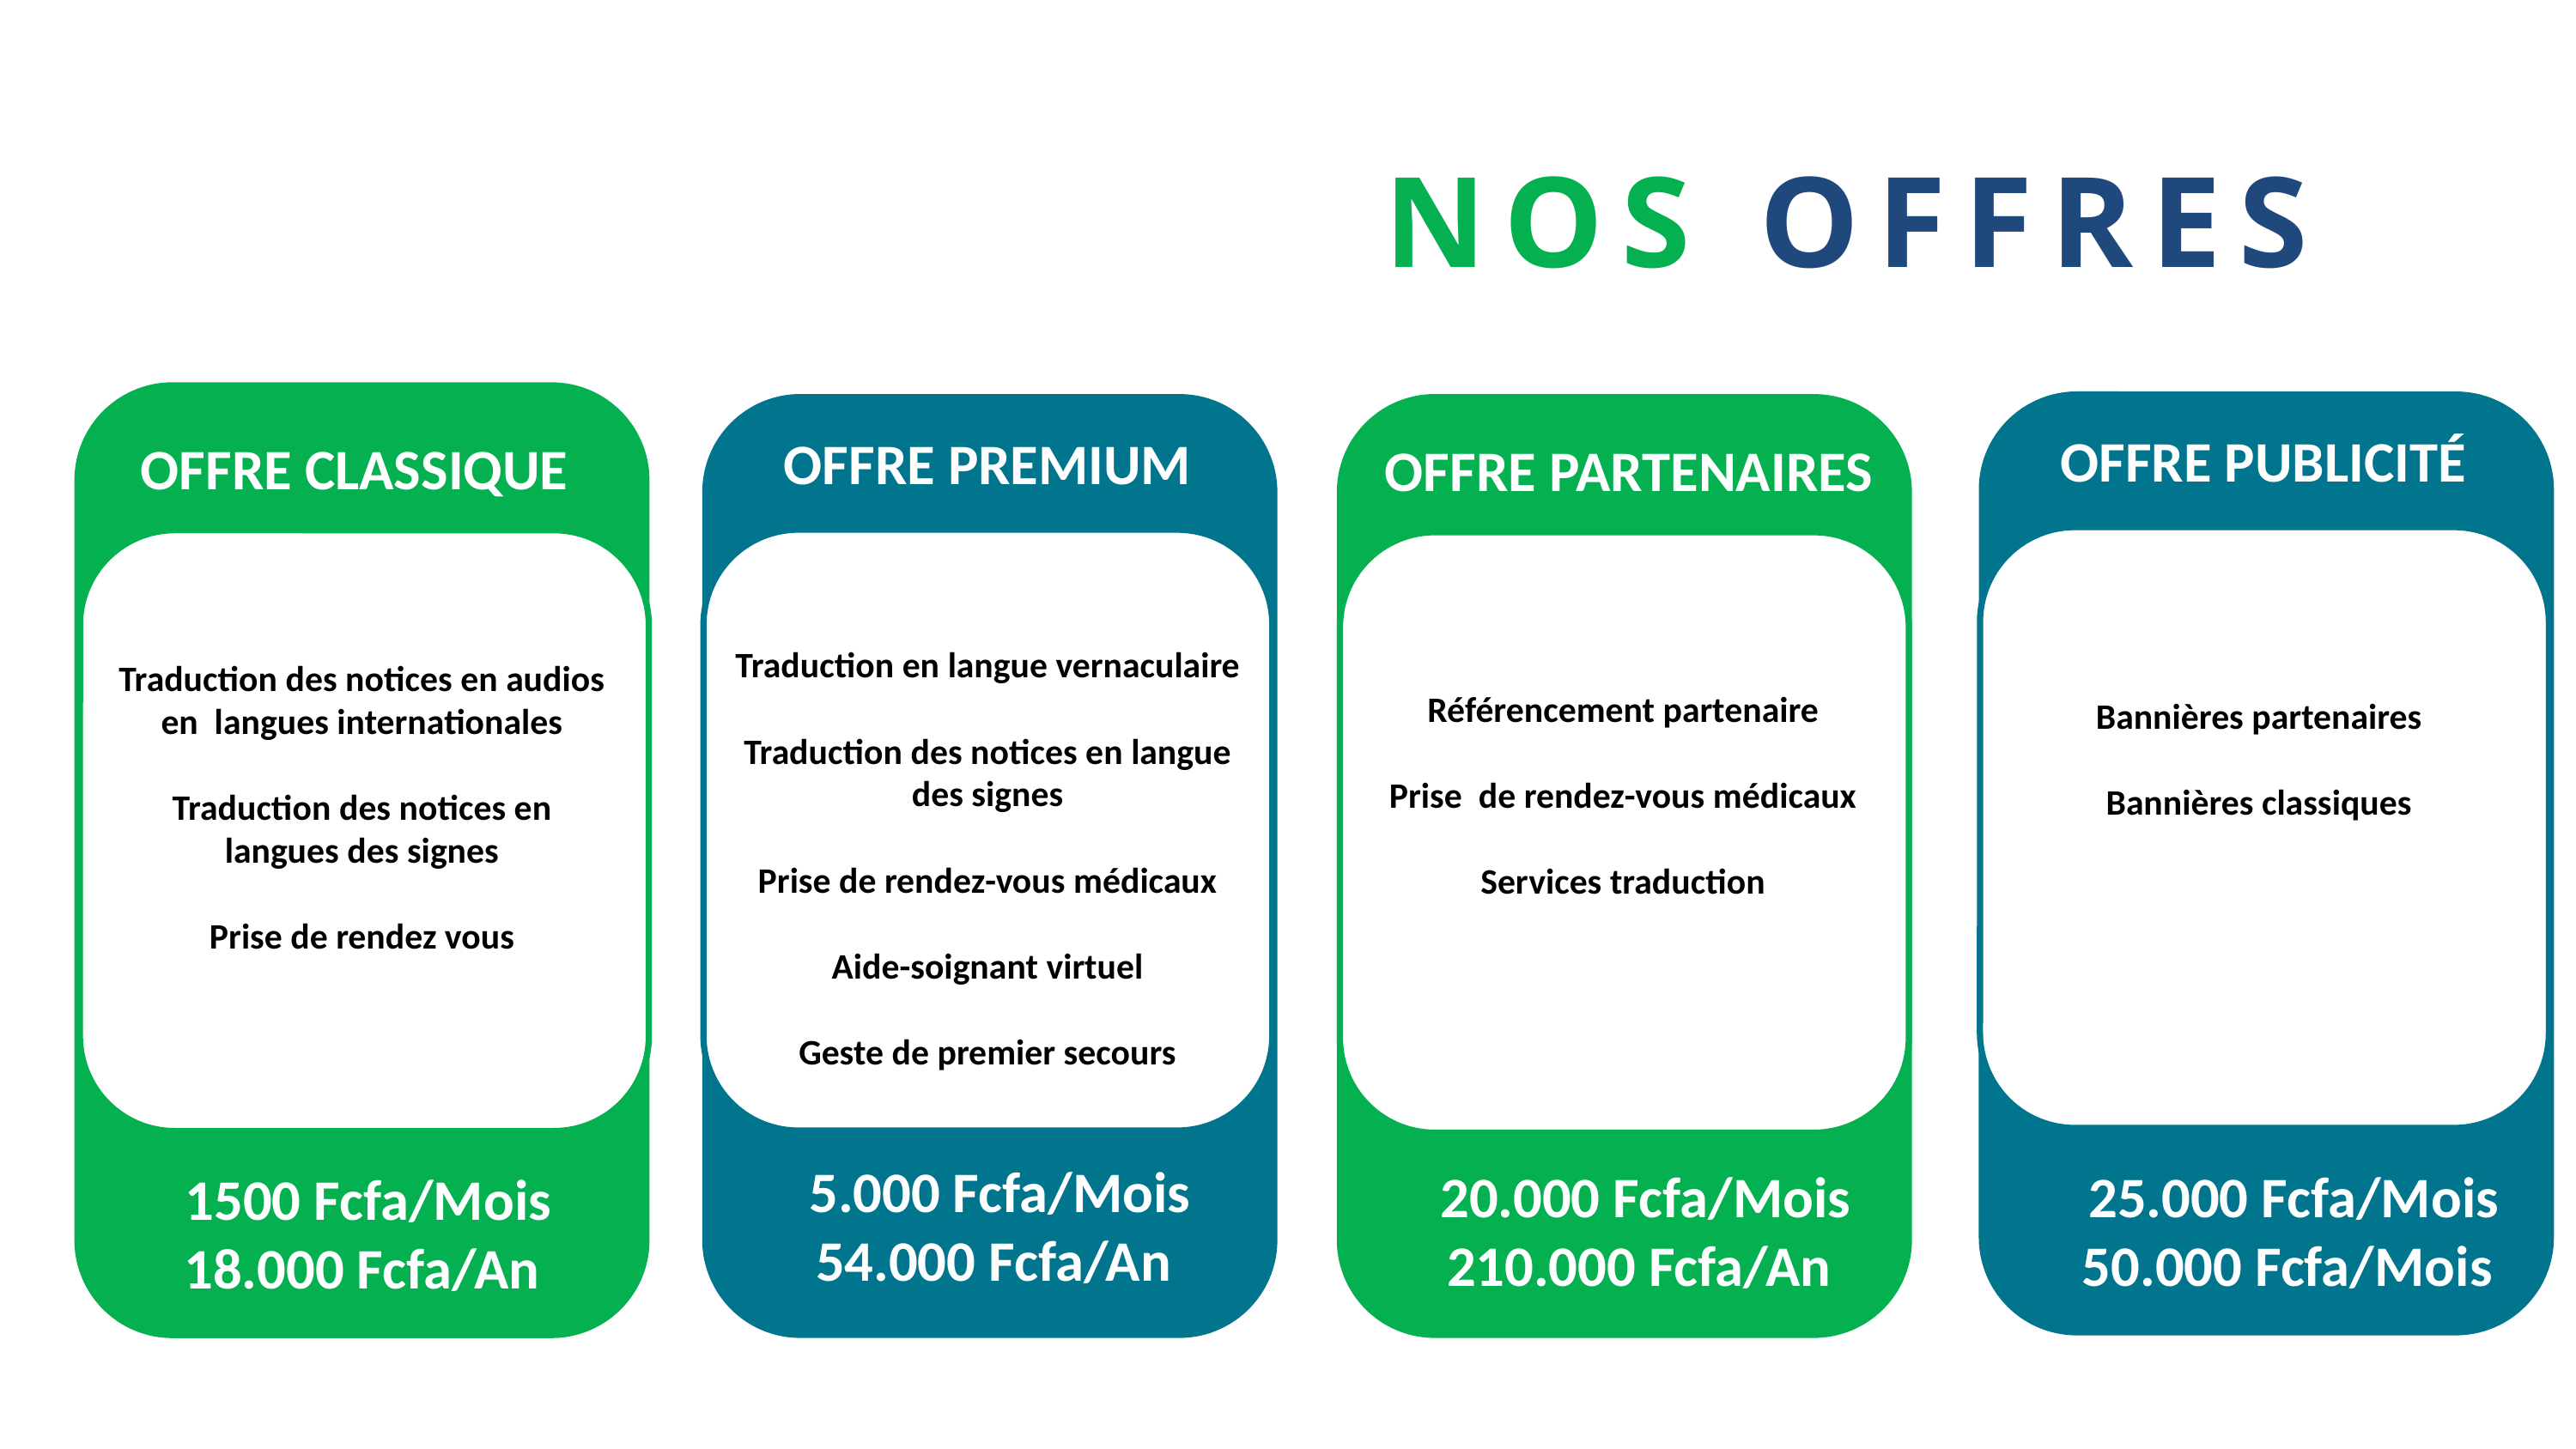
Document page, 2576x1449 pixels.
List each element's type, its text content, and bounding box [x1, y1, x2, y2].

text_box 20.000 Fcfa/Mois 210.000 Fcfa/An [1366, 1154, 1912, 1305]
text_box Bannières partenaires Bannières classiques [1974, 687, 2543, 829]
text_box Mois 1500 Fcfa Annuel 18.000 Fcfa [76, 383, 648, 1337]
text_box NOS OFFRES [1384, 7, 2458, 293]
text_box [1978, 524, 2551, 1131]
text_box [702, 527, 1274, 1053]
text_box 1500 Fcfa/Mois 18.000 Fcfa/An [144, 1156, 580, 1307]
text_box [1338, 1042, 1911, 1337]
text_box Traduction en langue vernaculaire Traduction des notices en langue des signes Prise de rendez-vous médicaux Aide-soignant virtuel Geste de premier secours [702, 635, 1273, 1164]
text_box OFFRE PARTENAIRES [1371, 427, 1886, 510]
text_box [703, 395, 1277, 1337]
text_box OFFRE CLASSIQUE [127, 426, 581, 508]
text_box [1338, 530, 1911, 1135]
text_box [1508, 639, 1624, 755]
text_box Traduction des notices en audios en langues internationales Traduction des notices en langues des signes Prise de rendez vous [100, 649, 623, 997]
text_box OFFRE PUBLICITÉ [2047, 418, 2479, 500]
text_box OFFRE PREMIUM [770, 421, 1205, 503]
text_box 5.000 Fcfa/Mois 54.000 Fcfa/An [776, 1149, 1212, 1299]
text_box [1980, 392, 2553, 1335]
text_box 25.000 Fcfa/Mois 50.000 Fcfa/Mois [2042, 1154, 2533, 1305]
text_box Référencement partenaire Prise de rendez-vous médicaux Services traduction [1364, 680, 1881, 993]
text_box [1338, 395, 1911, 622]
text_box [77, 528, 651, 1133]
